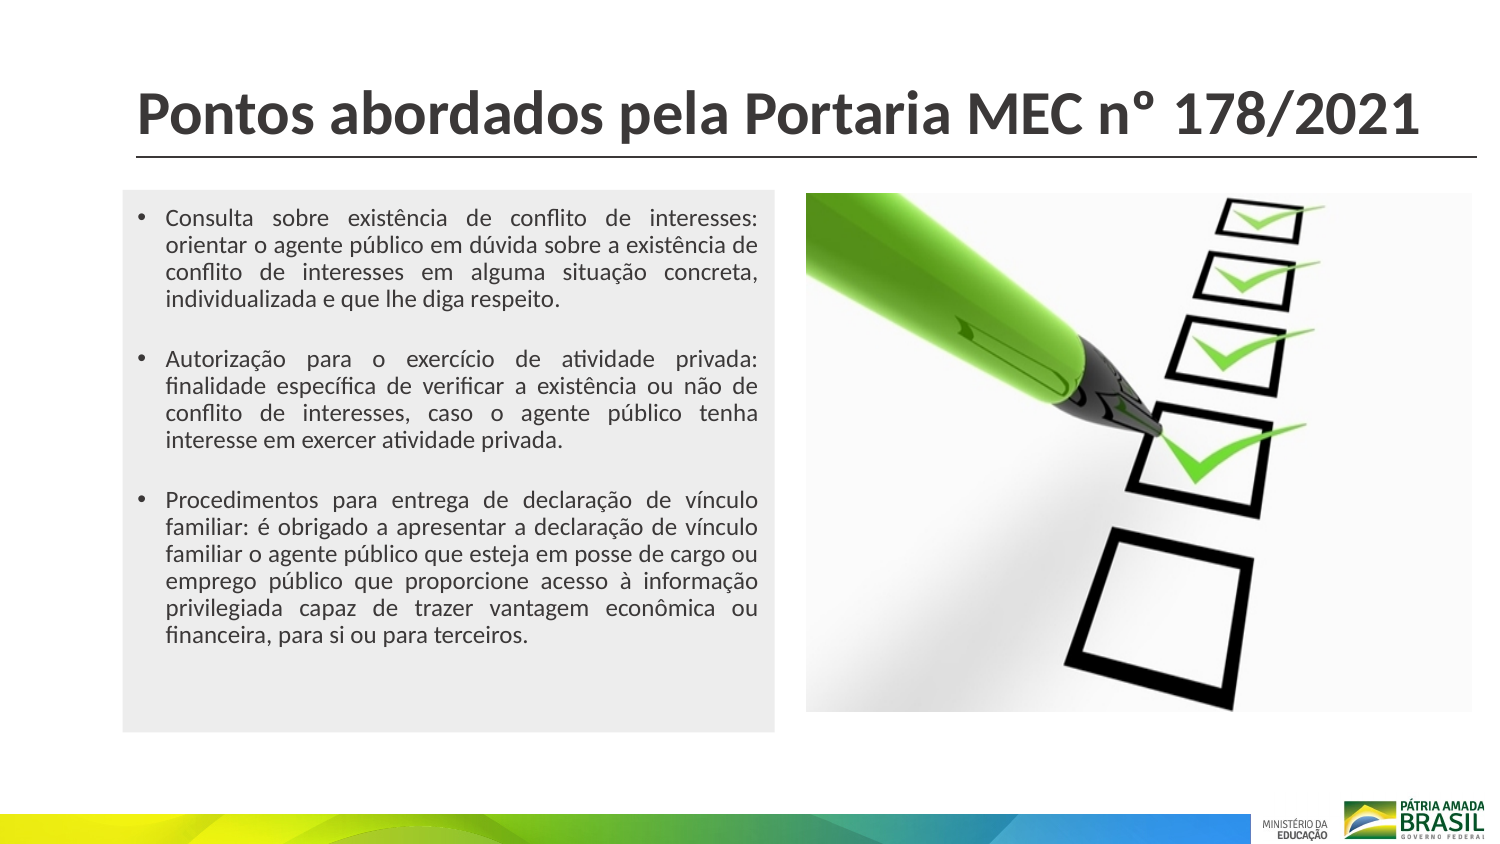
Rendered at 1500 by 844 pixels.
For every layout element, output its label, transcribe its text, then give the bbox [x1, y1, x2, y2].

list Consulta sobre existência de conflito de interesses: orientar o agente público em dúvida sobre a existência de conflito de interesses em alguma situação concreta, individualizada e que lhe diga respeito. Autorização para o exercício de atividade privada: finalidade específica de verificar a existência ou não de conflito de interesses, caso o agente público tenha interesse em exercer atividade privada. Procedimentos para entrega de declaração de vínculo familiar: é obrigado a apresentar a declaração de vínculo familiar o agente público que esteja em posse de cargo ou emprego público que proporcione acesso à informação privilegiada capaz de trazer vantagem econômica ou financeira, para si ou para terceiros. [122, 189, 775, 733]
text_box Pontos abordados pela Portaria MEC nº 178/2021 [122, 64, 1456, 155]
picture [806, 193, 1472, 712]
picture [0, 814, 1252, 844]
picture [1263, 792, 1485, 841]
